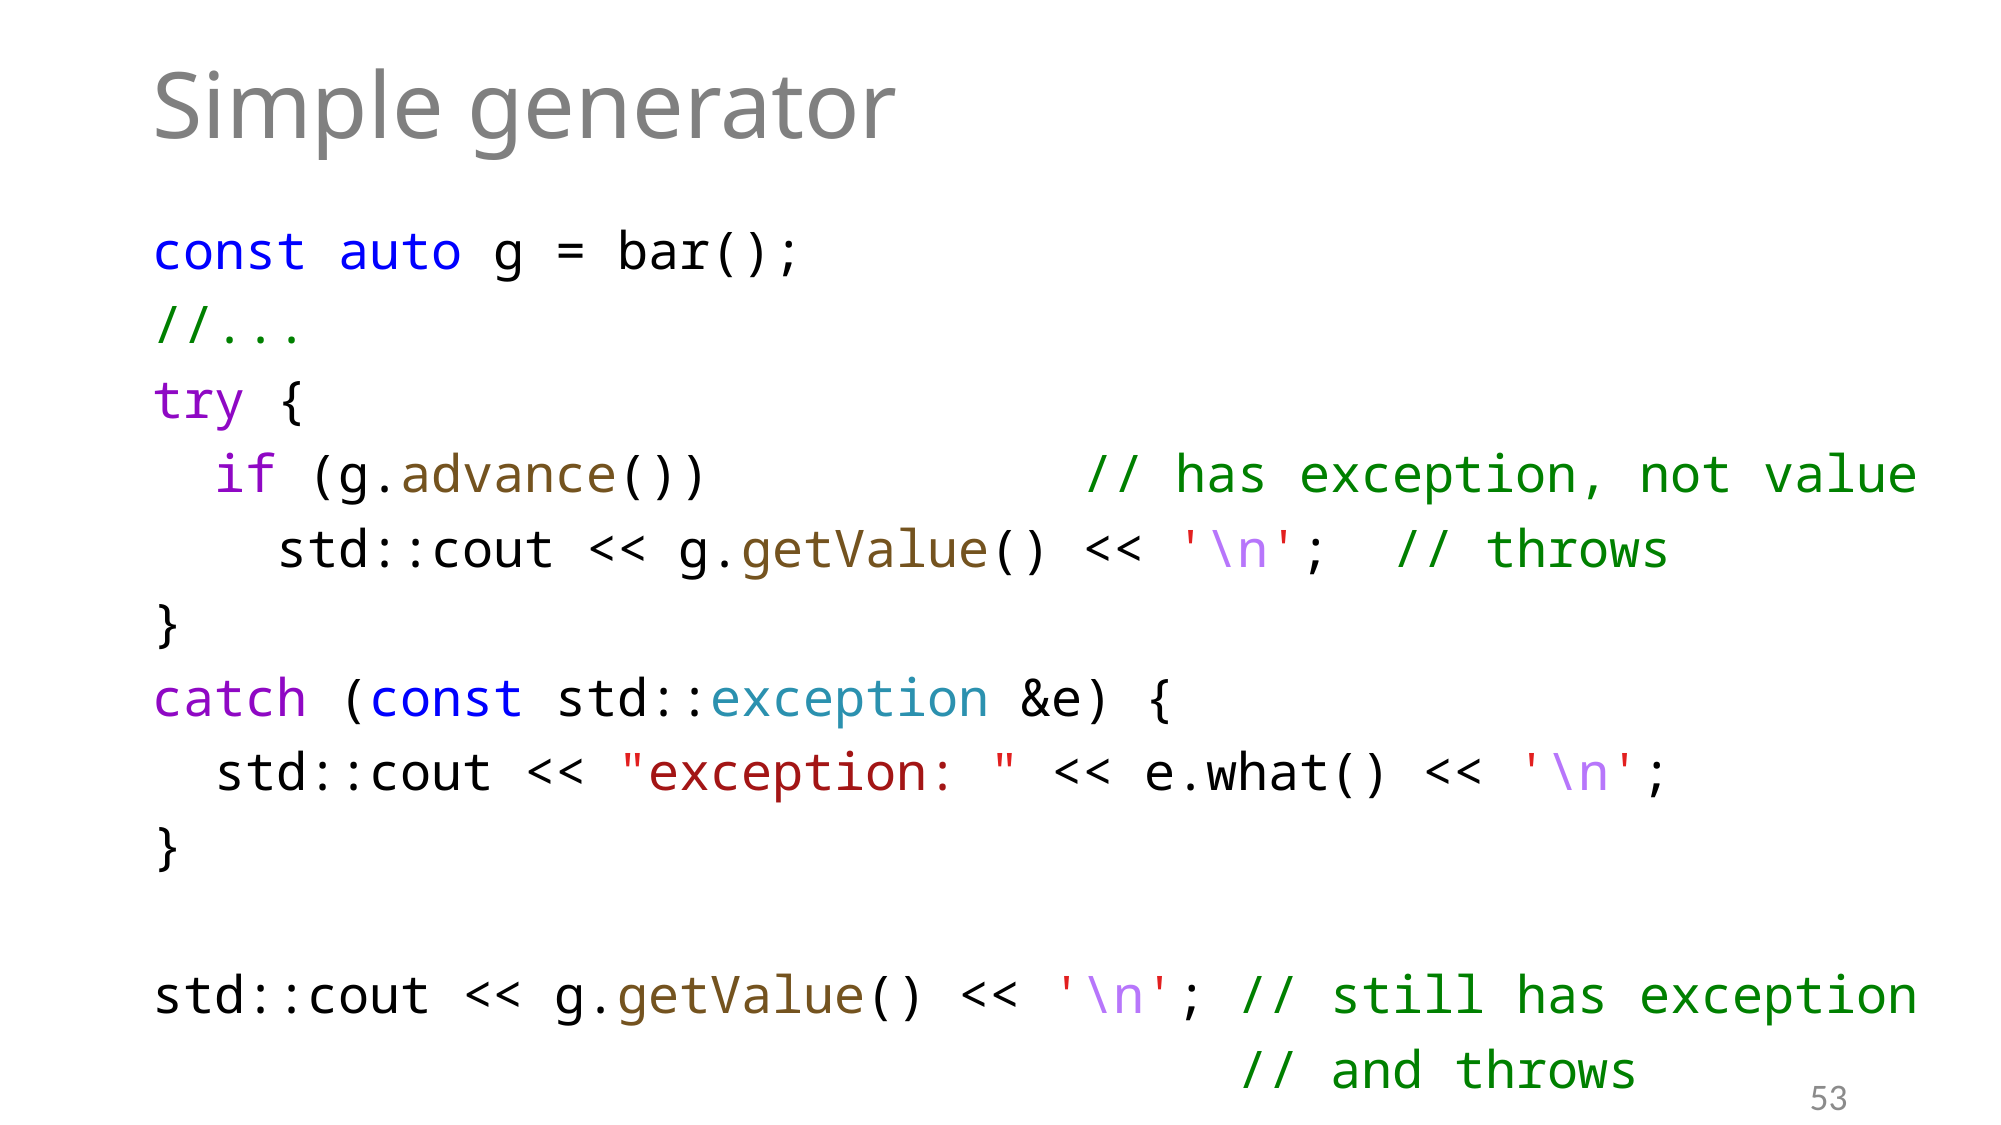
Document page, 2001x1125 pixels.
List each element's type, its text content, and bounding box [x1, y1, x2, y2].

list const auto g = bar(); //... try { if (g.advance()) // has exception, not value std::cout << g.getValue() << '\n'; // throws } catch (const std::exception &e) { std::cout << "exception: " << e.what() << '\n'; } std::cout << g.getValue() << '\n'; // still has exception // and throws [137, 217, 2000, 1125]
slide_number 53 [1412, 1065, 1863, 1125]
title Simple generator [137, 0, 1863, 217]
